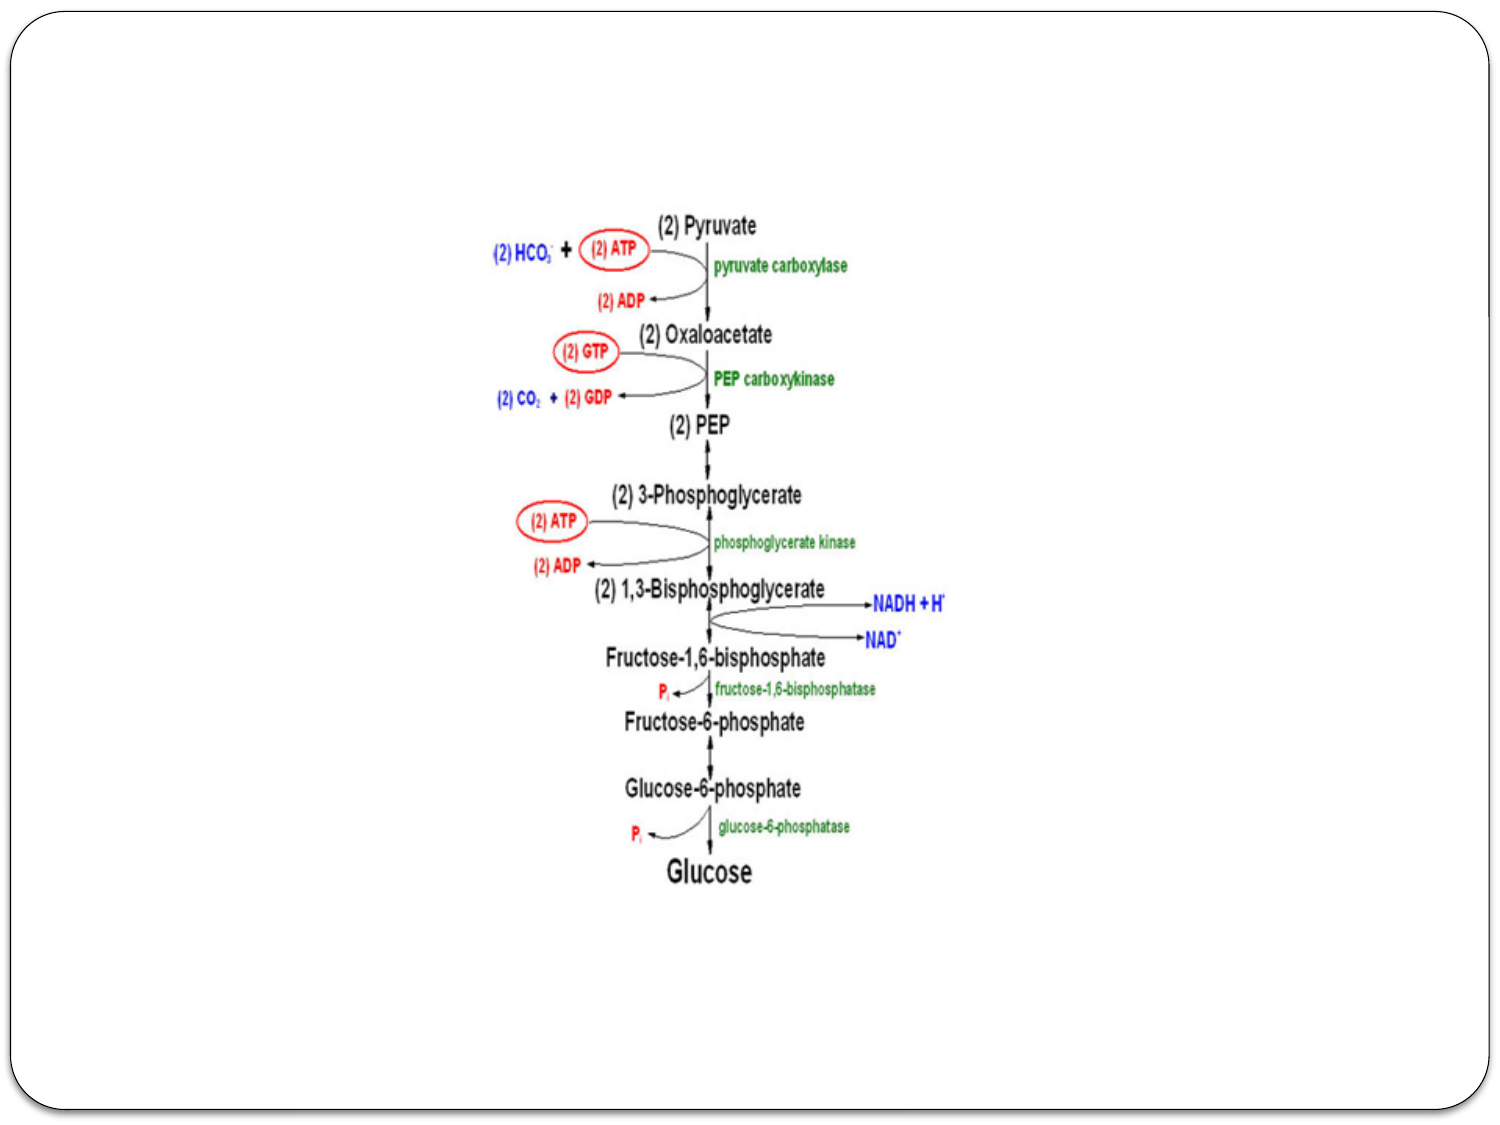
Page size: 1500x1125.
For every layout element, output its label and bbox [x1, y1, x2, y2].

list [488, 203, 1012, 897]
